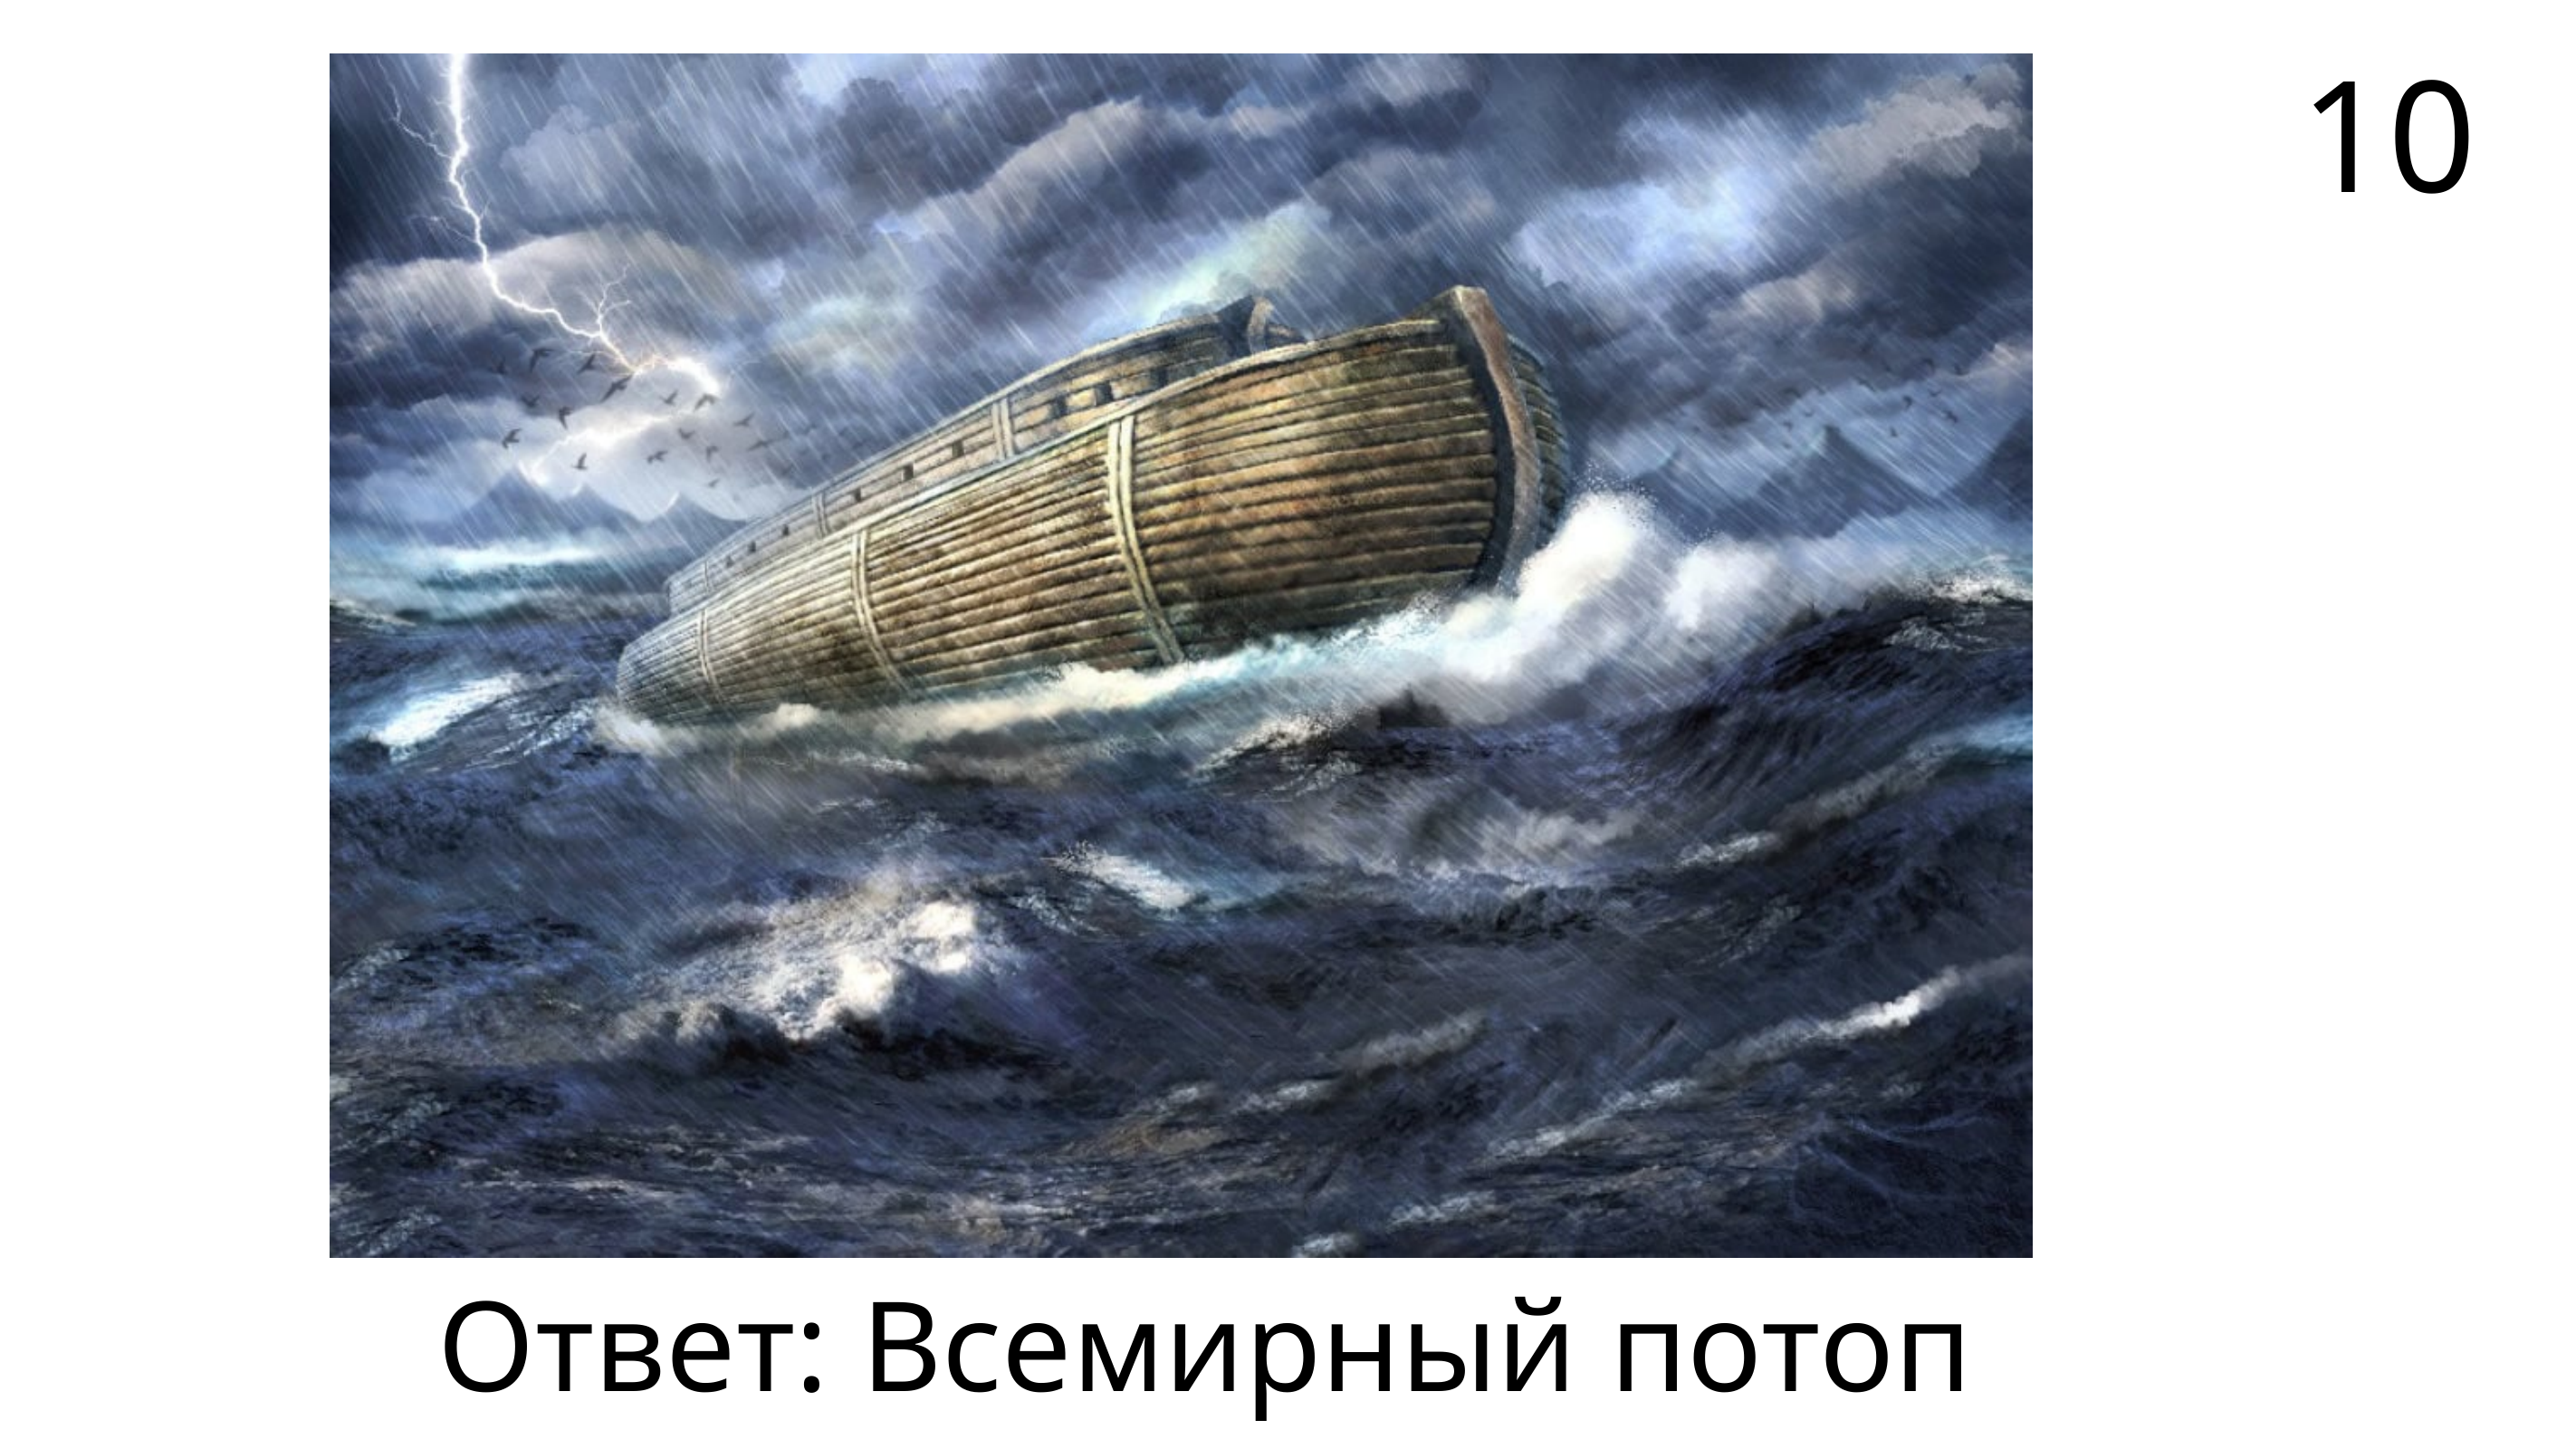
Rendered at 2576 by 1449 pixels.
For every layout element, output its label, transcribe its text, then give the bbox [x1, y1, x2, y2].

text_box Ответ: Всемирный потоп [330, 1259, 2083, 1425]
text_box 10 [2292, 30, 2485, 232]
picture [330, 53, 2033, 1258]
